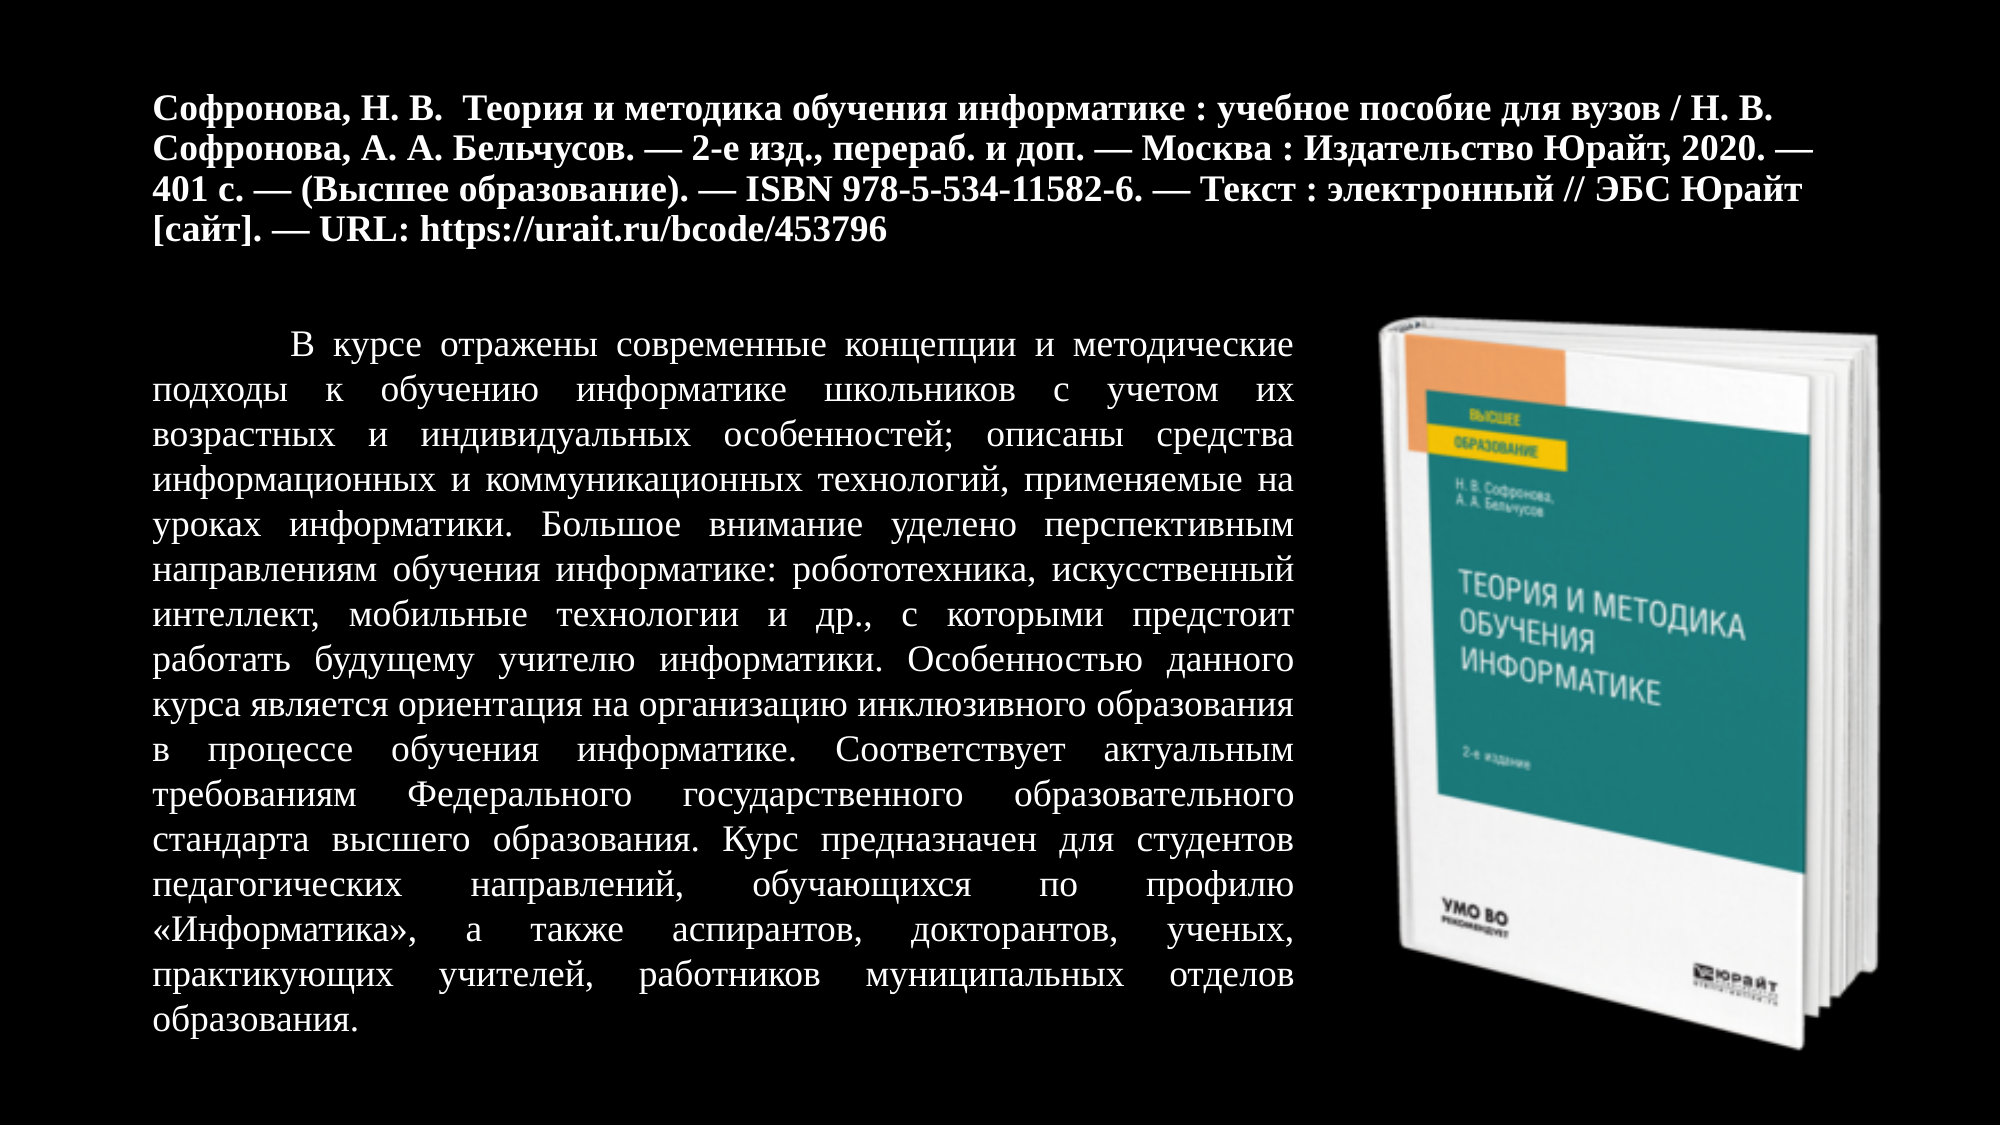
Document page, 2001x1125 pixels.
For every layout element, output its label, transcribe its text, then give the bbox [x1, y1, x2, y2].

title Софронова, Н. В. Теория и методика обучения информатике : учебное пособие для вузов / Н. В. Софронова, А. А. Бельчусов. — 2-е изд., перераб. и доп. — Москва : Издательство Юрайт, 2020. — 401 с. — (Высшее образование). — ISBN 978-5-534-11582-6. — Текст : электронный // ЭБС Юрайт [сайт]. — URL: https://urait.ru/bcode/453796 [137, 59, 1863, 278]
text_box В курсе отражены современные концепции и методические подходы к обучению информатике школьников с учетом их возрастных и индивидуальных особенностей; описаны средства информационных и коммуникационных технологий, применяемые на уроках информатики. Большое внимание уделено перспективным направлениям обучения информатике: робототехника, искусственный интеллект, мобильные технологии и др., с которыми предстоит работать будущему учителю информатики. Особенностью данного курса является ориентация на организацию инклюзивного образования в процессе обучения информатике. Соответствует актуальным требованиям Федерального государственного образовательного стандарта высшего образования. Курс предназначен для студентов педагогических направлений, обучающихся по профилю «Информатика», а также аспирантов, докторантов, ученых, практикующих учителей, работников муниципальных отделов образования. [137, 311, 1311, 1047]
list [1359, 277, 1901, 1083]
